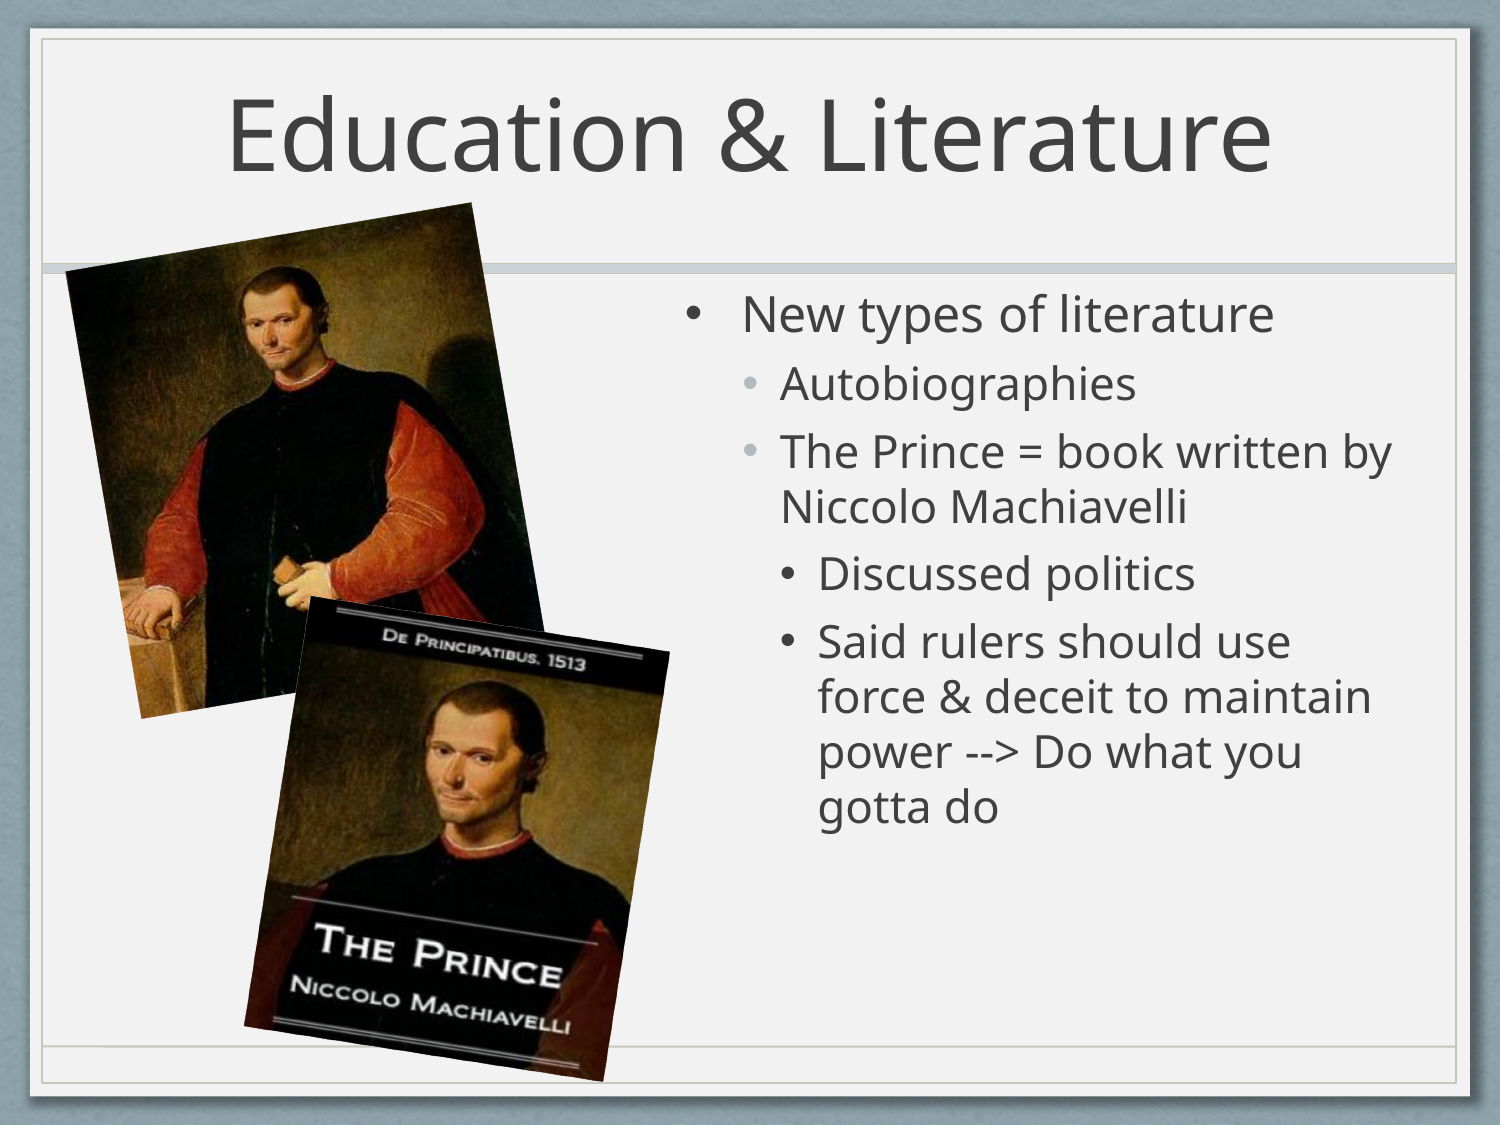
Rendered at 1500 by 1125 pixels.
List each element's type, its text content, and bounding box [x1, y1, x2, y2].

list New types of literature Autobiographies The Prince = book written by Niccolo Machiavelli Discussed politics Said rulers should use force & deceit to maintain power --> Do what you gotta do [669, 275, 1427, 1013]
title Education & Literature [112, 37, 1388, 225]
picture [66, 203, 669, 1081]
